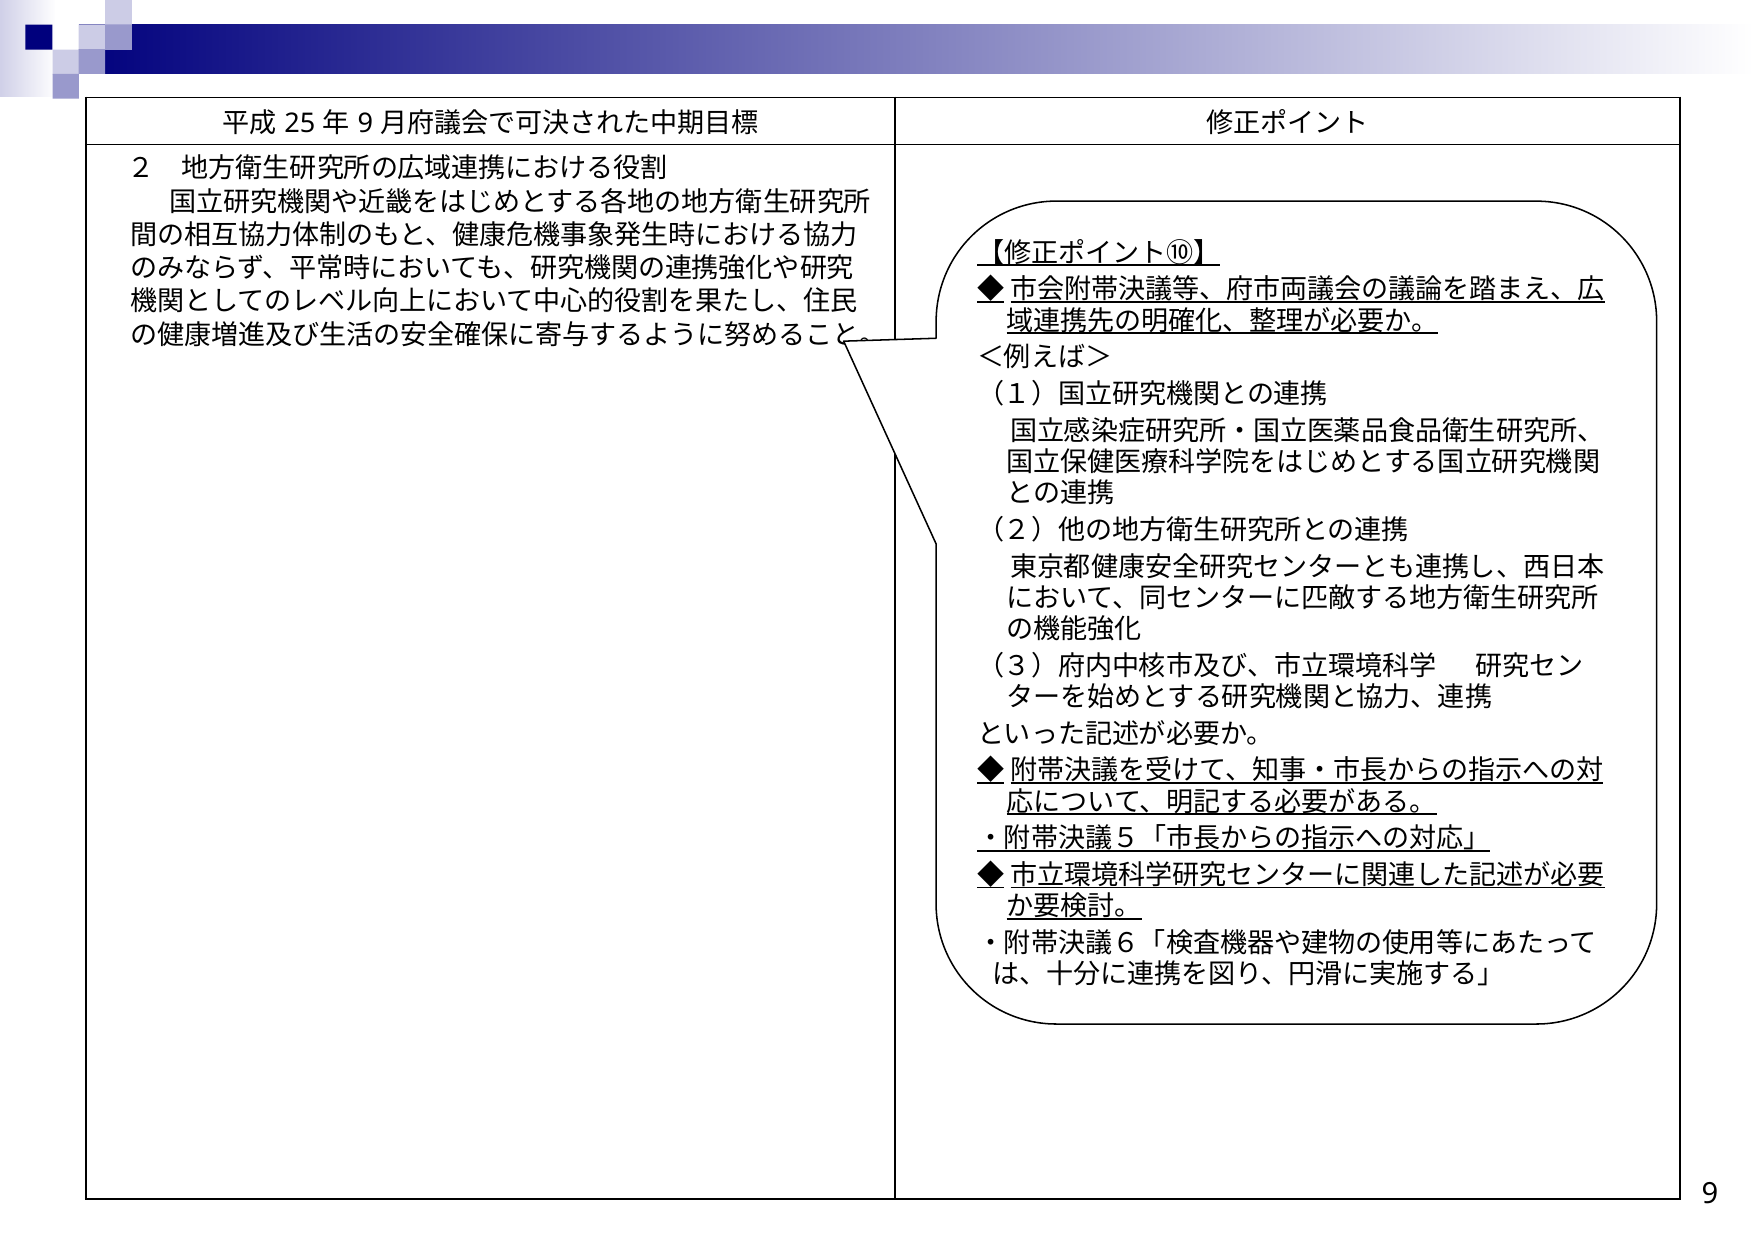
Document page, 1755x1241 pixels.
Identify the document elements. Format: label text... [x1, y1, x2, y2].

slide_number 9 [1325, 1139, 1736, 1223]
table_header 修正ポイント [896, 98, 1679, 144]
text_box 【修正ポイント⑩】 ◆市会附帯決議等、府市両議会の議論を踏まえ、広域連携先の明確化、整理が必要か。 ＜例えば＞ （１）国立研究機関との連携 国立感染症研究所・国立医薬品食品衛生研究所、国立保健医療科学院をはじめとする国立研究機関との連携 （２）他の地方衛生研究所との連携 東京都健康安全研究センターとも連携し、西日本において、同センターに匹敵する地方衛生研究所の機能強化 （３）府内中核市及び、市立環境科学 研究センターを始めとする研究機関と協力、連携 といった記述が必要か。 ◆附帯決議を受けて、知事・市長からの指示への対応について、明記する必要がある。 ・附帯決議５「市長からの指示への対応」 ◆市立環境科学研究センターに関連した記述が必要か要検討。 ・附帯決議６「検査機器や建物の使用等にあたっては、十分に連携を図り、円滑に実施する」 [843, 201, 1657, 1025]
table_header 平成25年9月府議会で可決された中期目標 [87, 98, 894, 144]
table_cell ２ 地方衛生研究所の広域連携における役割 国立研究機関や近畿をはじめとする各地の地方衛生研究所間の相互協力体制のもと、健康危機事象発生時における協力のみならず、平常時においても、研究機関の連携強化や研究機関としてのレベル向上において中心的役割を果たし、住民の健康増進及び生活の安全確保に寄与するように努めること。 [87, 145, 894, 1198]
table_cell [896, 145, 1679, 1198]
